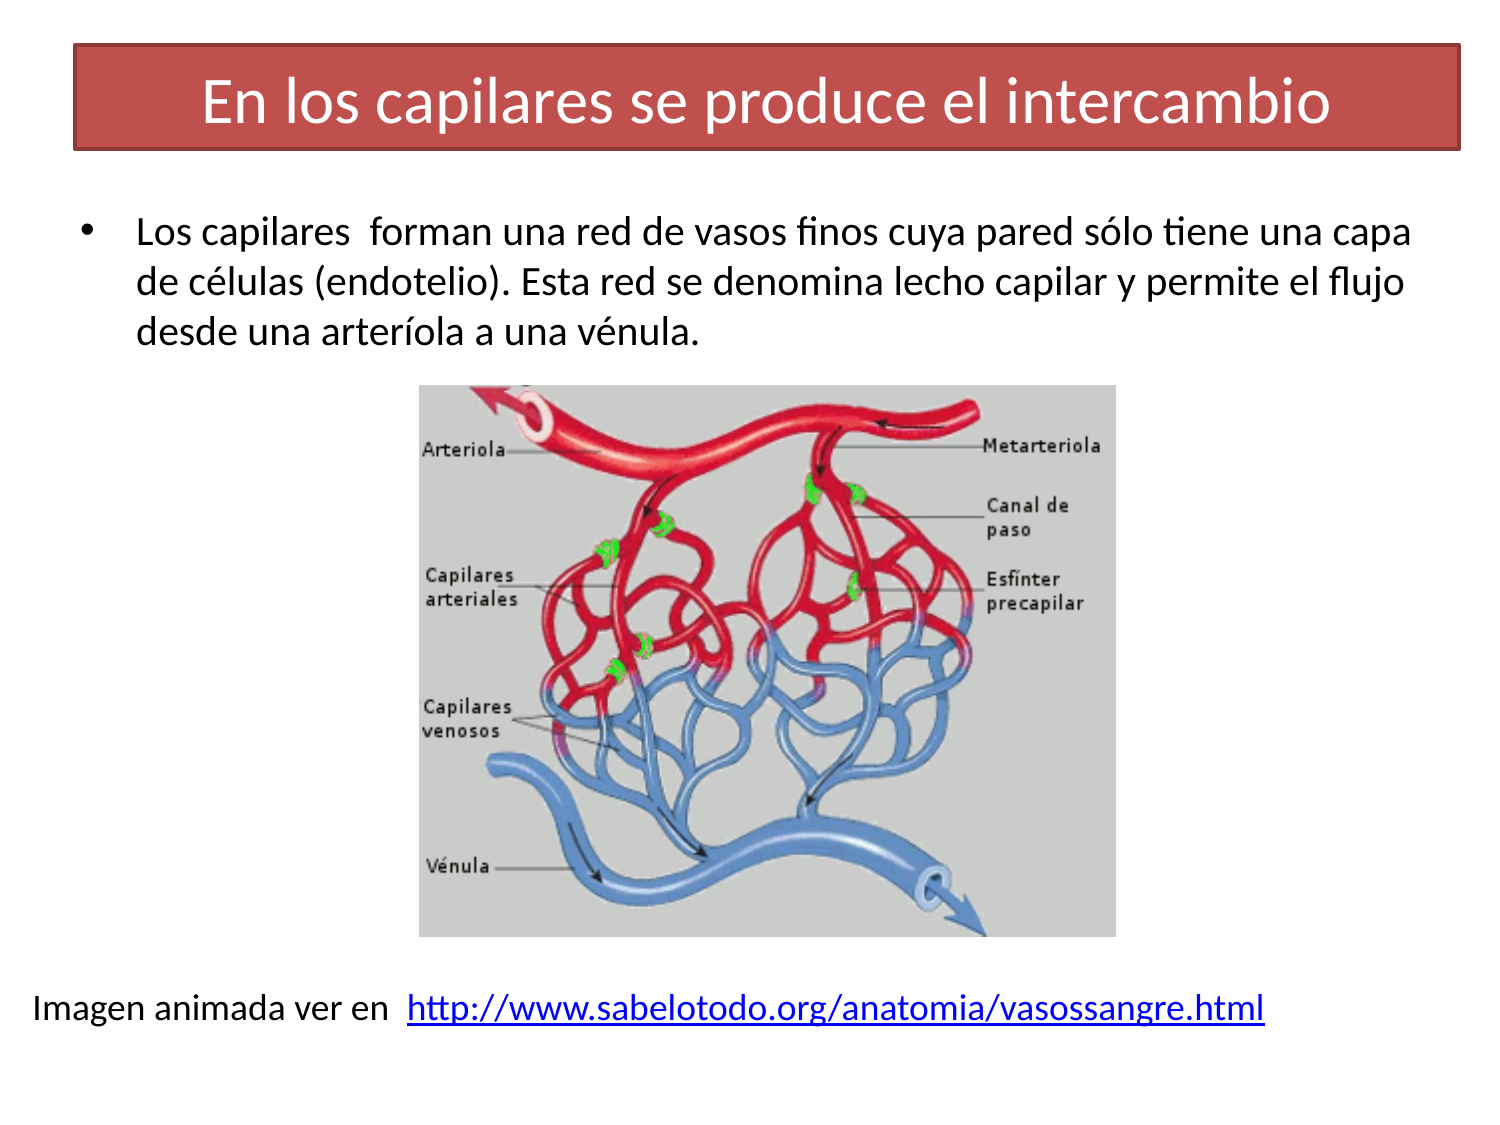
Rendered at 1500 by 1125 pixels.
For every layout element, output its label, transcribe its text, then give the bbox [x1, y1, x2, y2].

picture [418, 385, 1116, 937]
list Los capilares forman una red de vasos finos cuya pared sólo tiene una capa de células (endotelio). Esta red se denomina lecho capilar y permite el flujo desde una arteríola a una vénula. [64, 196, 1449, 362]
title En los capilares se produce el intercambio [73, 43, 1461, 151]
text_box Imagen animada ver en http://www.sabelotodo.org/anatomia/vasossangre.html [17, 975, 1459, 1081]
